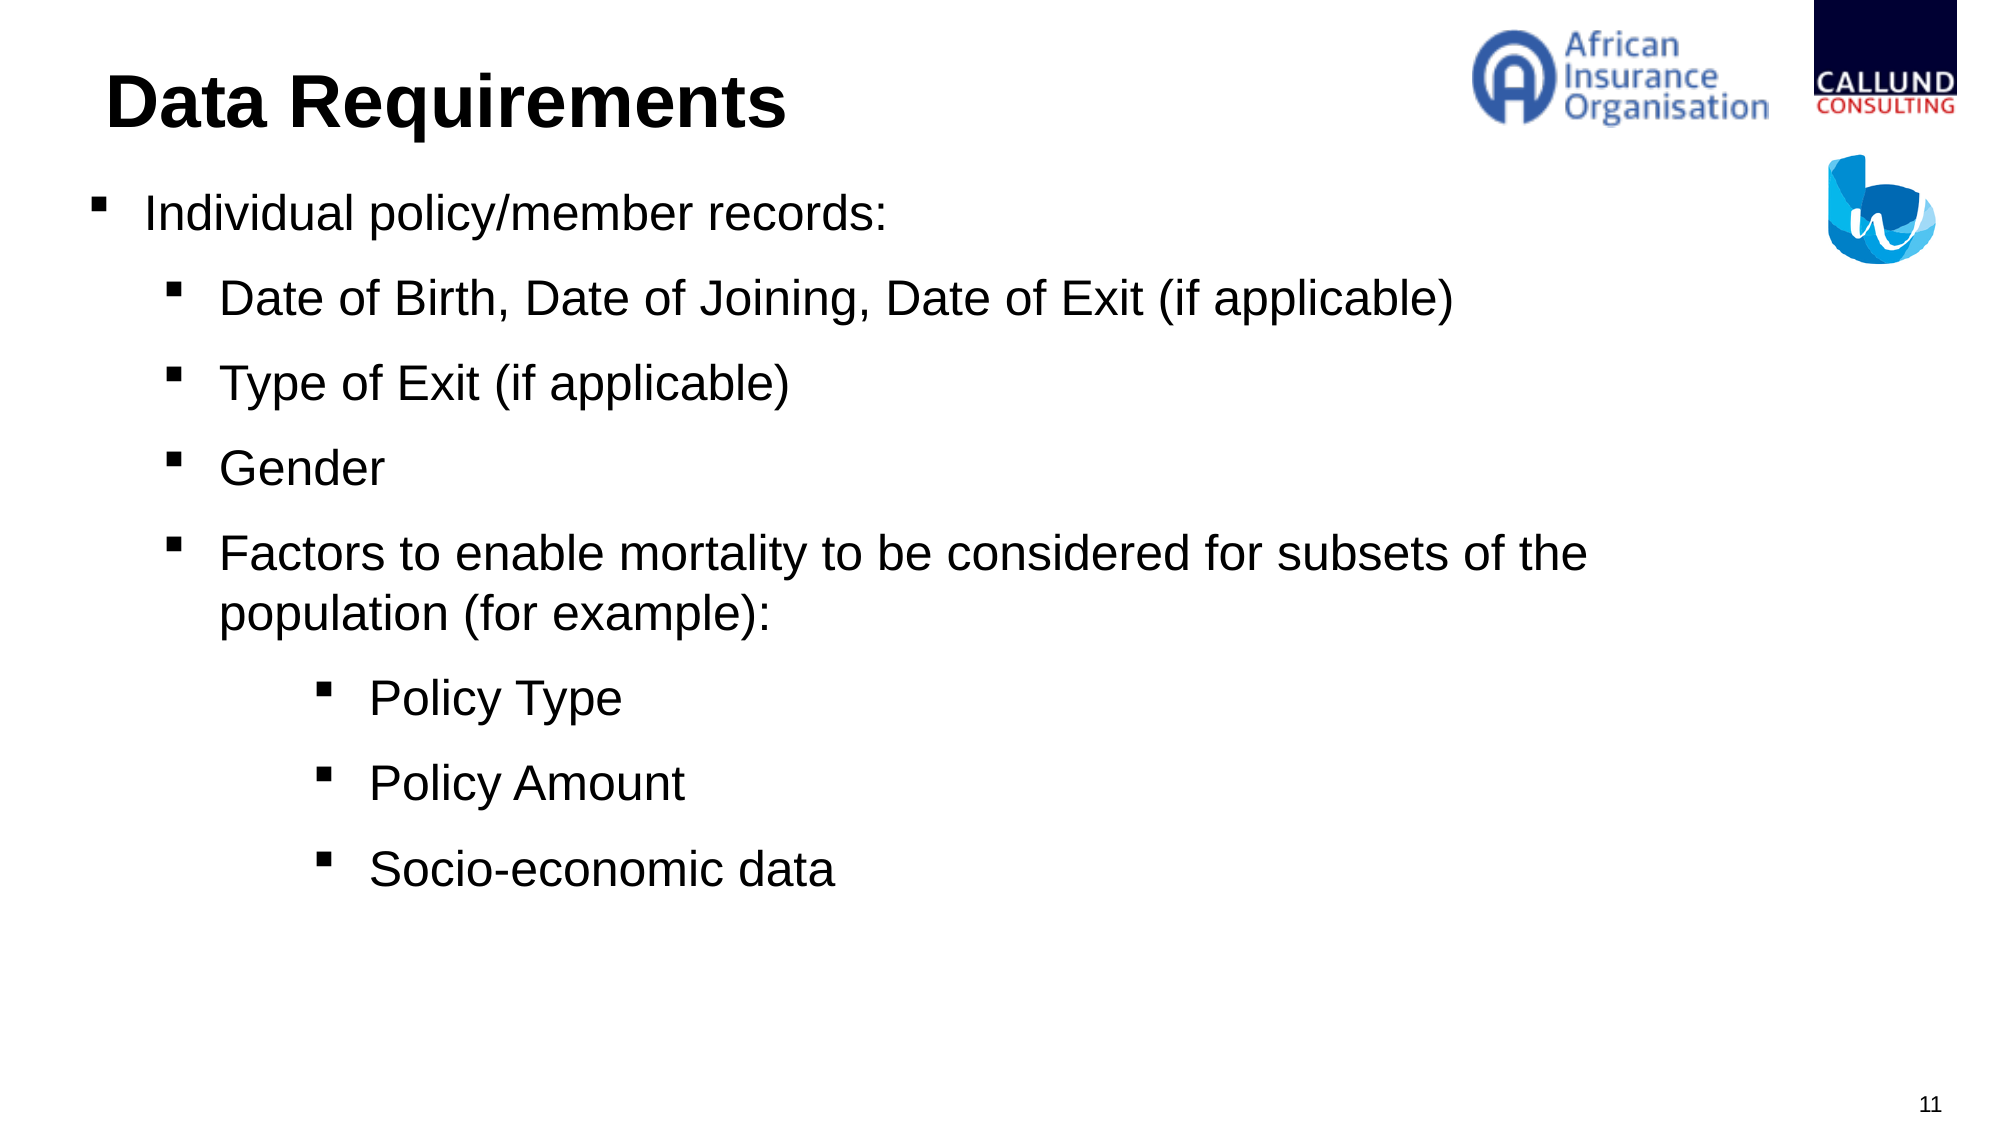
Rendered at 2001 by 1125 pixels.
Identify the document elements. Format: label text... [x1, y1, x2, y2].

picture [1814, 0, 1957, 115]
picture [1796, 126, 1963, 293]
text_box Individual policy/member records: Date of Birth, Date of Joining, Date of Exit (if applicable) Type of Exit (if applicable) Gender Factors to enable mortality to be considered for subsets of the population (for example): Policy Type Policy Amount Socio-economic data [72, 173, 1798, 1125]
picture [1472, 28, 1769, 128]
slide_number 11 [1578, 1082, 1958, 1115]
text_box Data Requirements [90, 45, 1720, 150]
